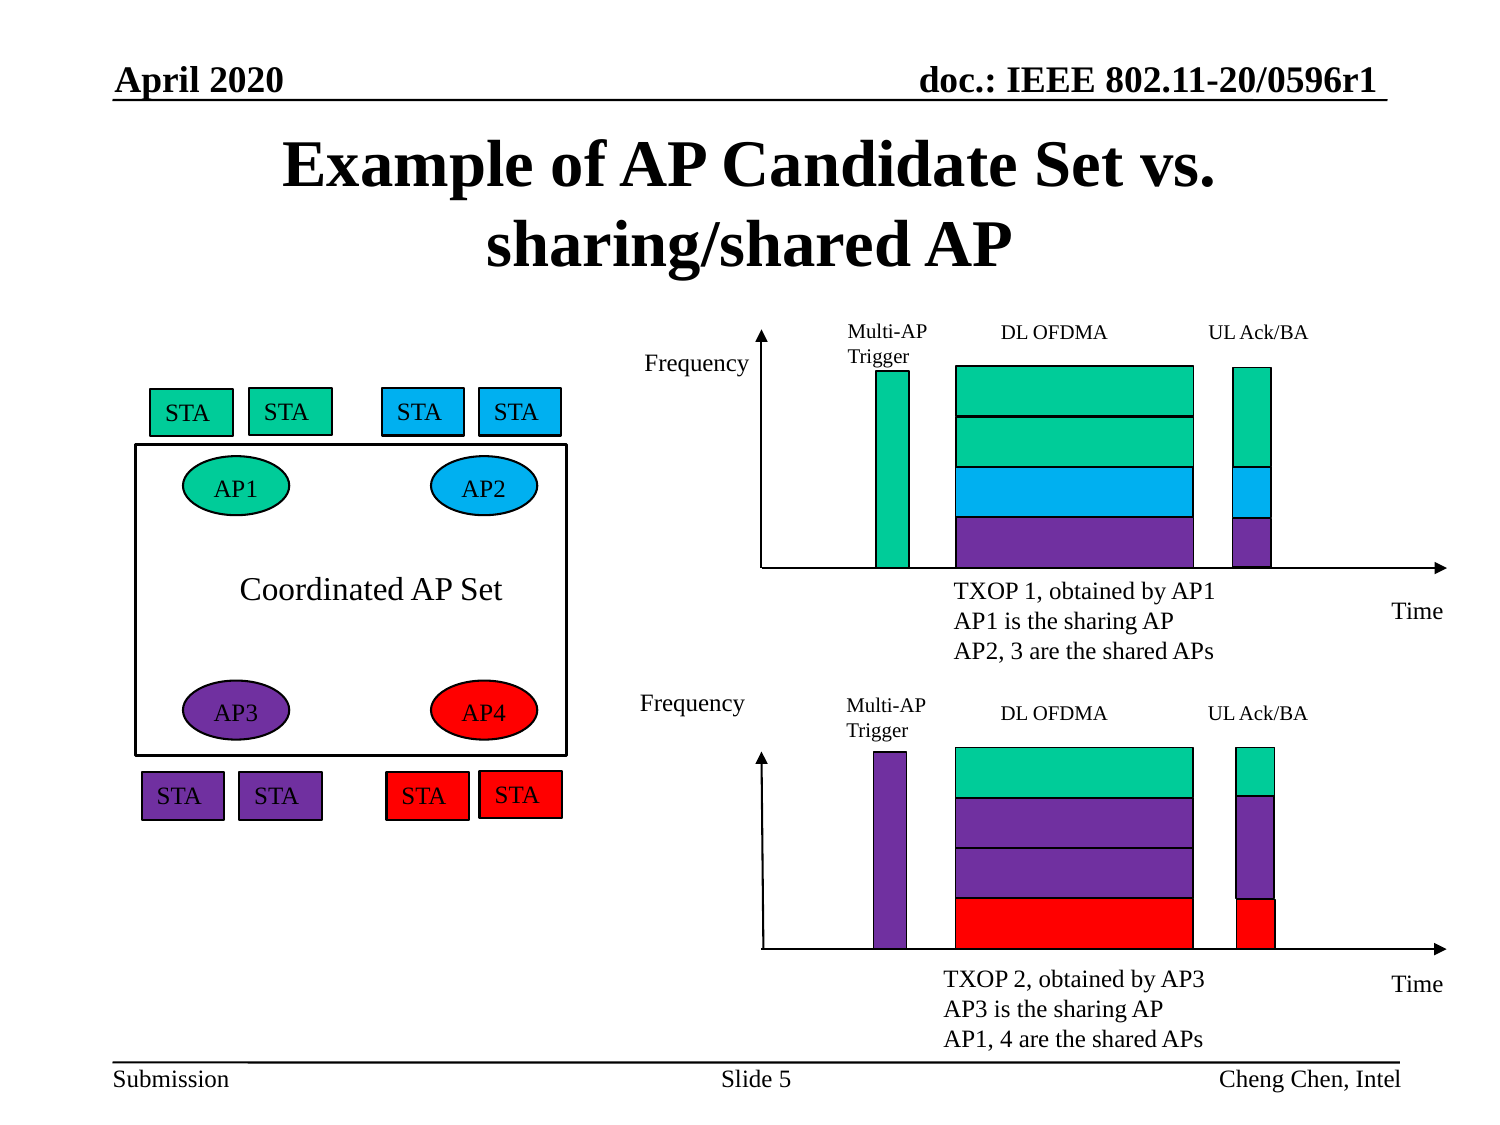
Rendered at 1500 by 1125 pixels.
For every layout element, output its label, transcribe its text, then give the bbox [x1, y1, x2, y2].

text_box [1236, 899, 1275, 948]
text_box STA [249, 388, 332, 436]
text_box UL Ack/BA [1193, 311, 1356, 351]
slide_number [114, 54, 286, 101]
text_box Multi-AP Trigger [832, 310, 945, 376]
text_box TXOP 2, obtained by AP3 AP3 is the sharing AP AP1, 4 are the shared APs [928, 957, 1221, 1060]
text_box [955, 848, 1194, 898]
text_box [955, 747, 1194, 797]
text_box [955, 366, 1194, 416]
text_box [955, 797, 1194, 848]
text_box Frequency [625, 678, 761, 724]
text_box Time [1376, 587, 1459, 633]
text_box STA [479, 771, 563, 819]
text_box [955, 517, 1194, 567]
text_box STA [150, 388, 233, 436]
text_box STA [381, 388, 465, 436]
text_box [1232, 467, 1271, 518]
footer Cheng Chen, Intel [1186, 1061, 1402, 1093]
text_box STA [239, 772, 322, 820]
text_box [1235, 797, 1275, 899]
title Example of AP Candidate Set vs. sharing/shared AP [112, 112, 1388, 288]
text_box [955, 416, 1194, 467]
text_box [1232, 518, 1271, 567]
text_box [1235, 747, 1275, 797]
text_box [955, 898, 1194, 948]
text_box STA [386, 772, 470, 820]
text_box DL OFDMA [985, 692, 1138, 733]
text_box [135, 444, 567, 756]
text_box DL OFDMA [986, 311, 1139, 351]
text_box Frequency [629, 338, 757, 384]
text_box STA [141, 772, 225, 820]
text_box Coordinated AP Set [224, 559, 527, 615]
text_box [875, 376, 909, 567]
text_box [1232, 367, 1272, 467]
text_box UL Ack/BA [1193, 692, 1356, 733]
text_box TXOP 1, obtained by AP1 AP1 is the sharing AP AP2, 3 are the shared APs [939, 576, 1231, 672]
text_box [873, 752, 907, 948]
text_box Multi-AP Trigger [831, 684, 944, 749]
text_box STA [478, 388, 562, 436]
slide_number Slide 5 [712, 1061, 800, 1093]
text_box [955, 467, 1194, 517]
text_box Time [1376, 959, 1459, 1005]
